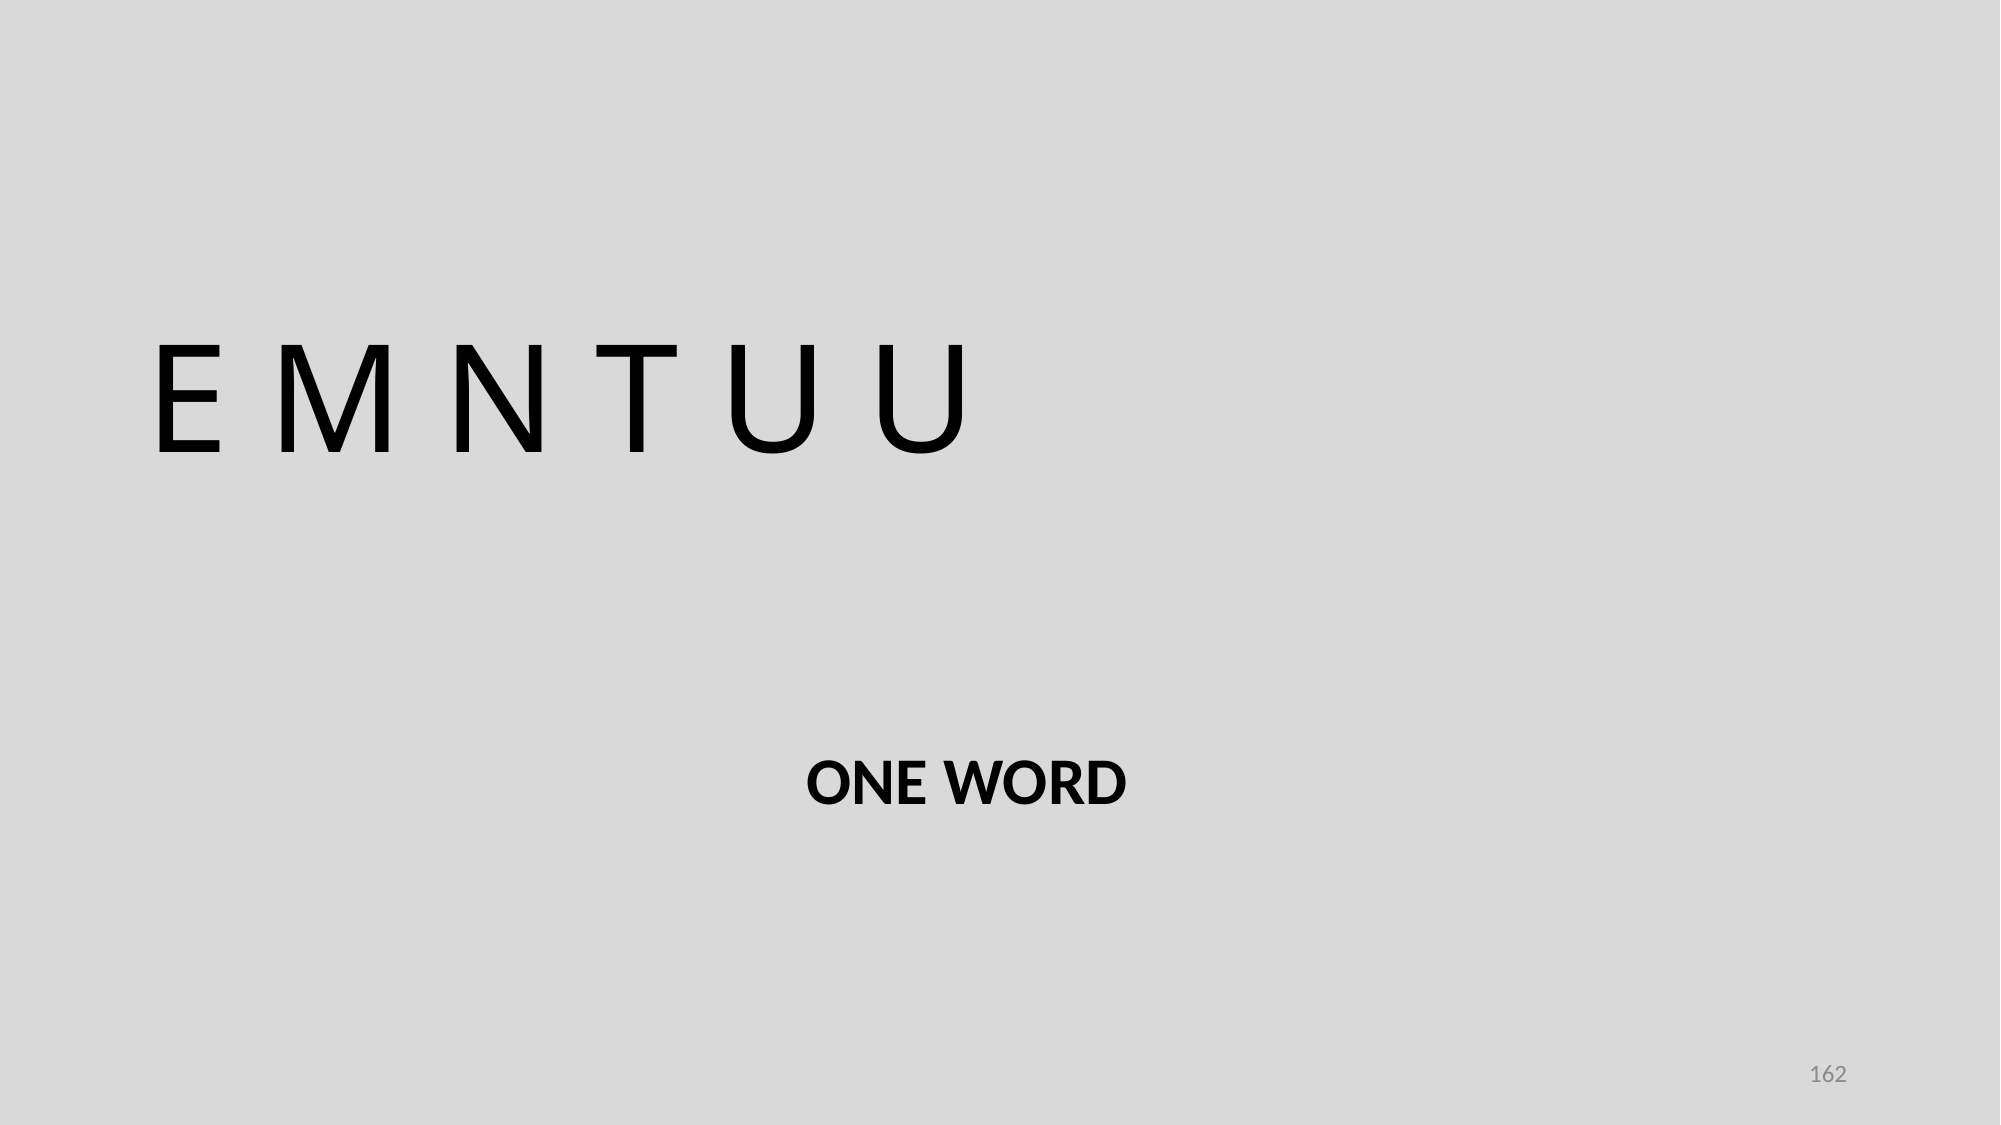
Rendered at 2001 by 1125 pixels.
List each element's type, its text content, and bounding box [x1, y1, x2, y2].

text_box E M N T U U [130, 295, 1892, 491]
slide_number 162 [1412, 1042, 1863, 1103]
text_box ONE WORD [791, 730, 1320, 826]
